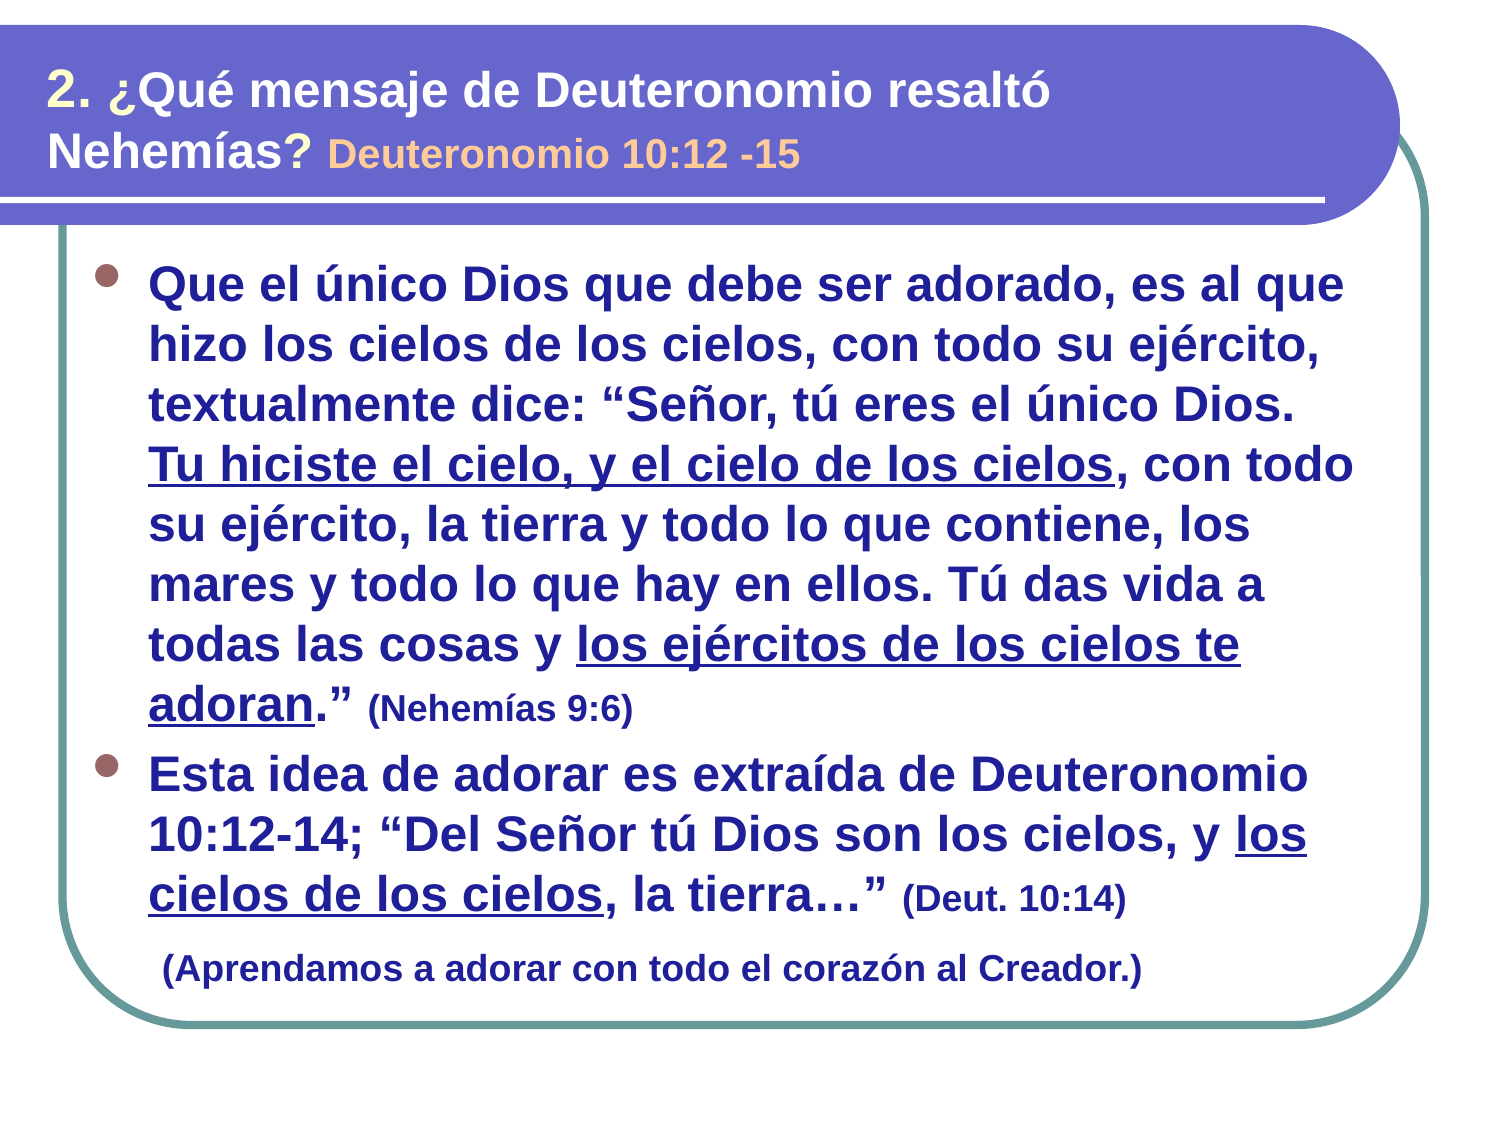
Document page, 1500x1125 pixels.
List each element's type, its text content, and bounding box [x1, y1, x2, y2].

text_box 2. ¿Qué mensaje de Deuteronomio resaltó Nehemías? Deuteronomio 10:12 -15 [32, 46, 1347, 197]
list Que el único Dios que debe ser adorado, es al que hizo los cielos de los cielos, con todo su ejército, textualmente dice: “Señor, tú eres el único Dios. Tu hiciste el cielo, y el cielo de los cielos, con todo su ejército, la tierra y todo lo que contiene, los mares y todo lo que hay en ellos. Tú das vida a todas las cosas y los ejércitos de los cielos te adoran.” (Nehemías 9:6) Esta idea de adorar es extraída de Deuteronomio 10:12-14; “Del Señor tú Dios son los cielos, y los cielos de los cielos, la tierra…” (Deut. 10:14) (Aprendamos a adorar con todo el corazón al Creador.) [76, 243, 1378, 969]
